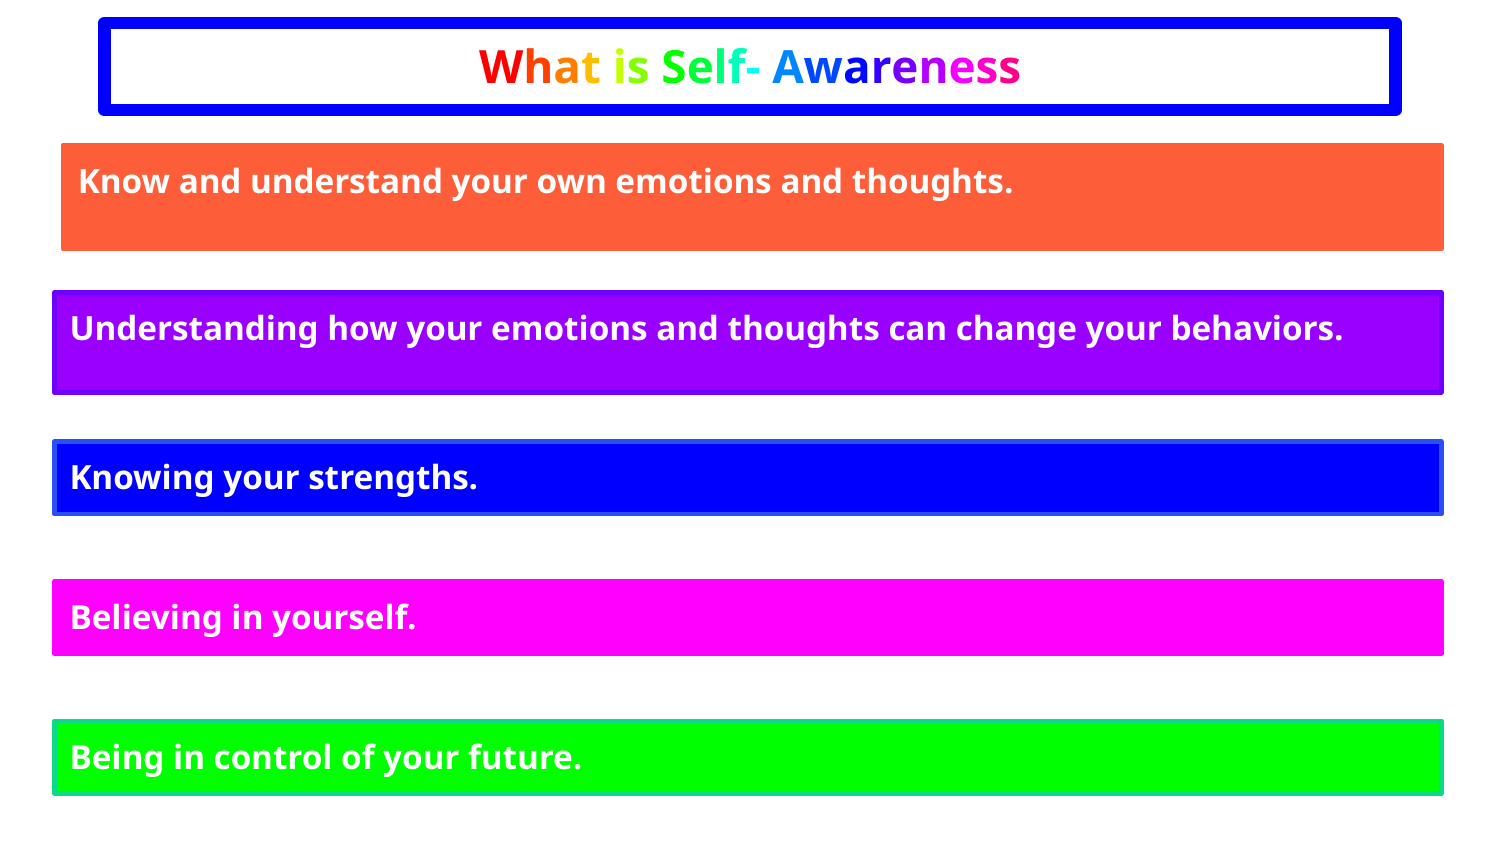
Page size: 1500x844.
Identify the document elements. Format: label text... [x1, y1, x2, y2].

text_box Being in control of your future. [54, 720, 1442, 794]
text_box Know and understand your own emotions and thoughts. [62, 145, 1442, 249]
text_box What is Self- Awareness [104, 23, 1396, 110]
text_box Understanding how your emotions and thoughts can change your behaviors. [54, 292, 1442, 393]
text_box Believing in yourself. [54, 581, 1442, 654]
text_box Knowing your strengths. [54, 441, 1442, 515]
